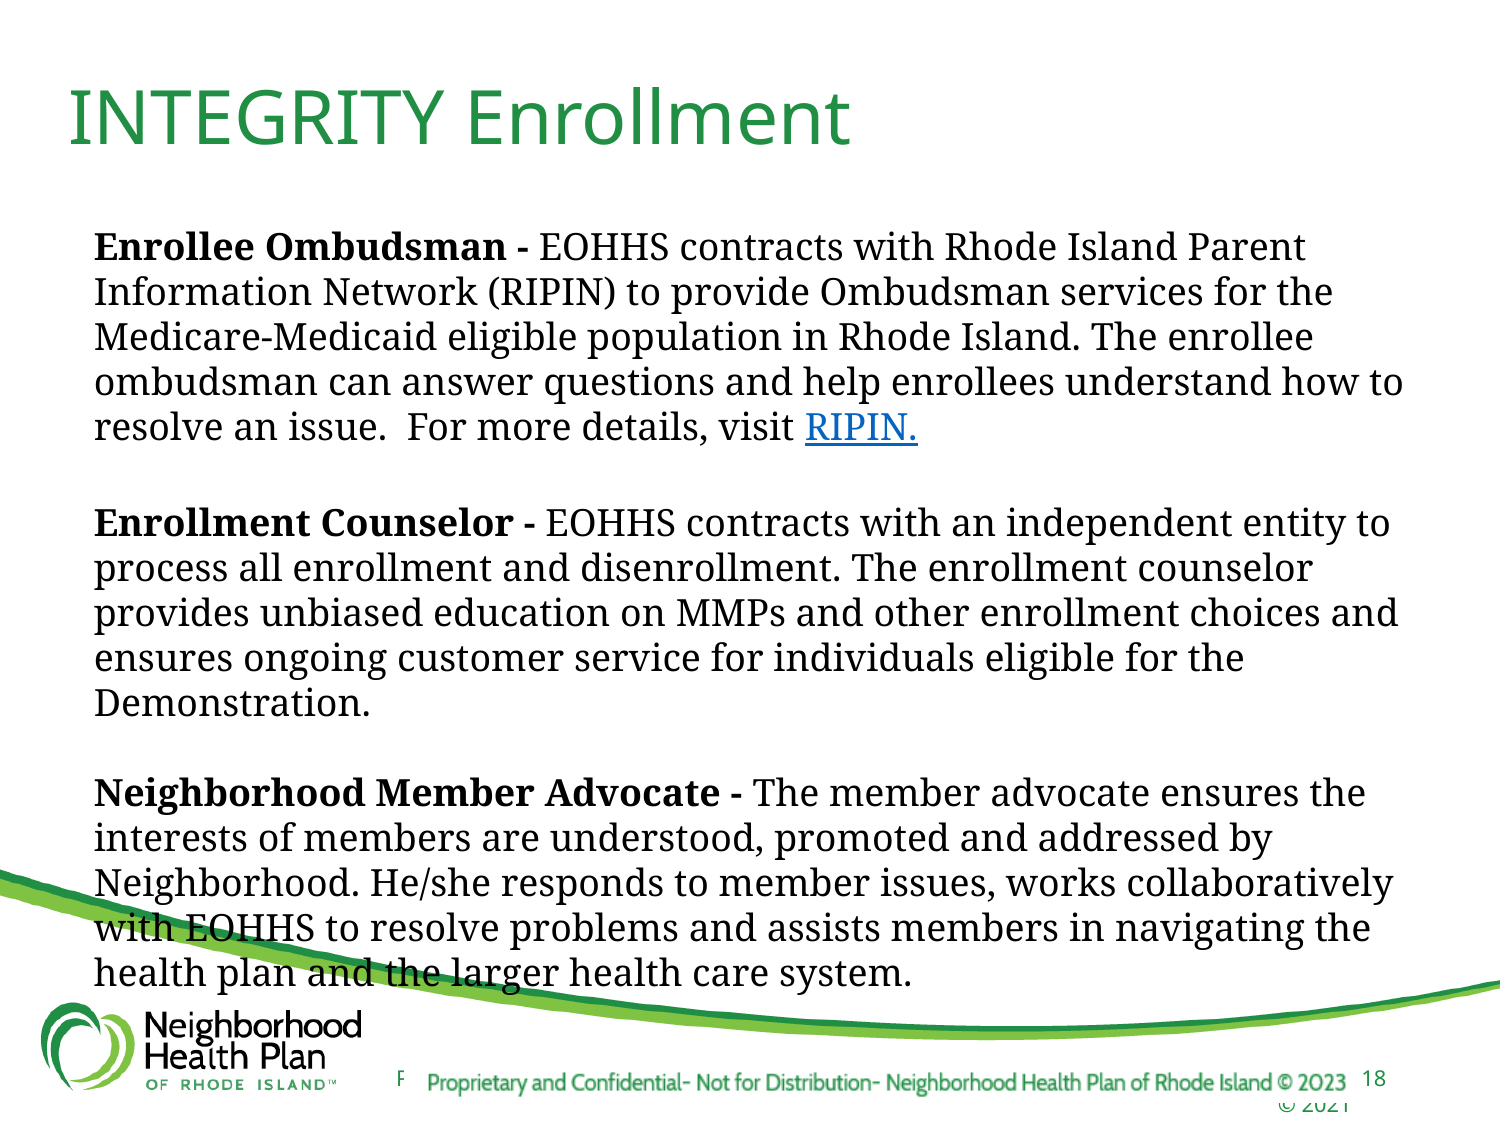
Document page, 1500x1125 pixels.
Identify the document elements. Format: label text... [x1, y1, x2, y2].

text_box Enrollee Ombudsman - EOHHS contracts with Rhode Island Parent Information Network (RIPIN) to provide Ombudsman services for the Medicare-Medicaid eligible population in Rhode Island. The enrollee ombudsman can answer questions and help enrollees understand how to resolve an issue. For more details, visit RIPIN. Enrollment Counselor - EOHHS contracts with an independent entity to process all enrollment and disenrollment. The enrollment counselor provides unbiased education on MMPs and other enrollment choices and ensures ongoing customer service for individuals eligible for the Demonstration. Neighborhood Member Advocate - The member advocate ensures the interests of members are understood, promoted and addressed by Neighborhood. He/she responds to member issues, works collaboratively with EOHHS to resolve problems and assists members in navigating the health plan and the larger health care system. [78, 215, 1449, 1002]
title INTEGRITY Enrollment [53, 59, 1372, 182]
picture [0, 0, 1500, 1125]
